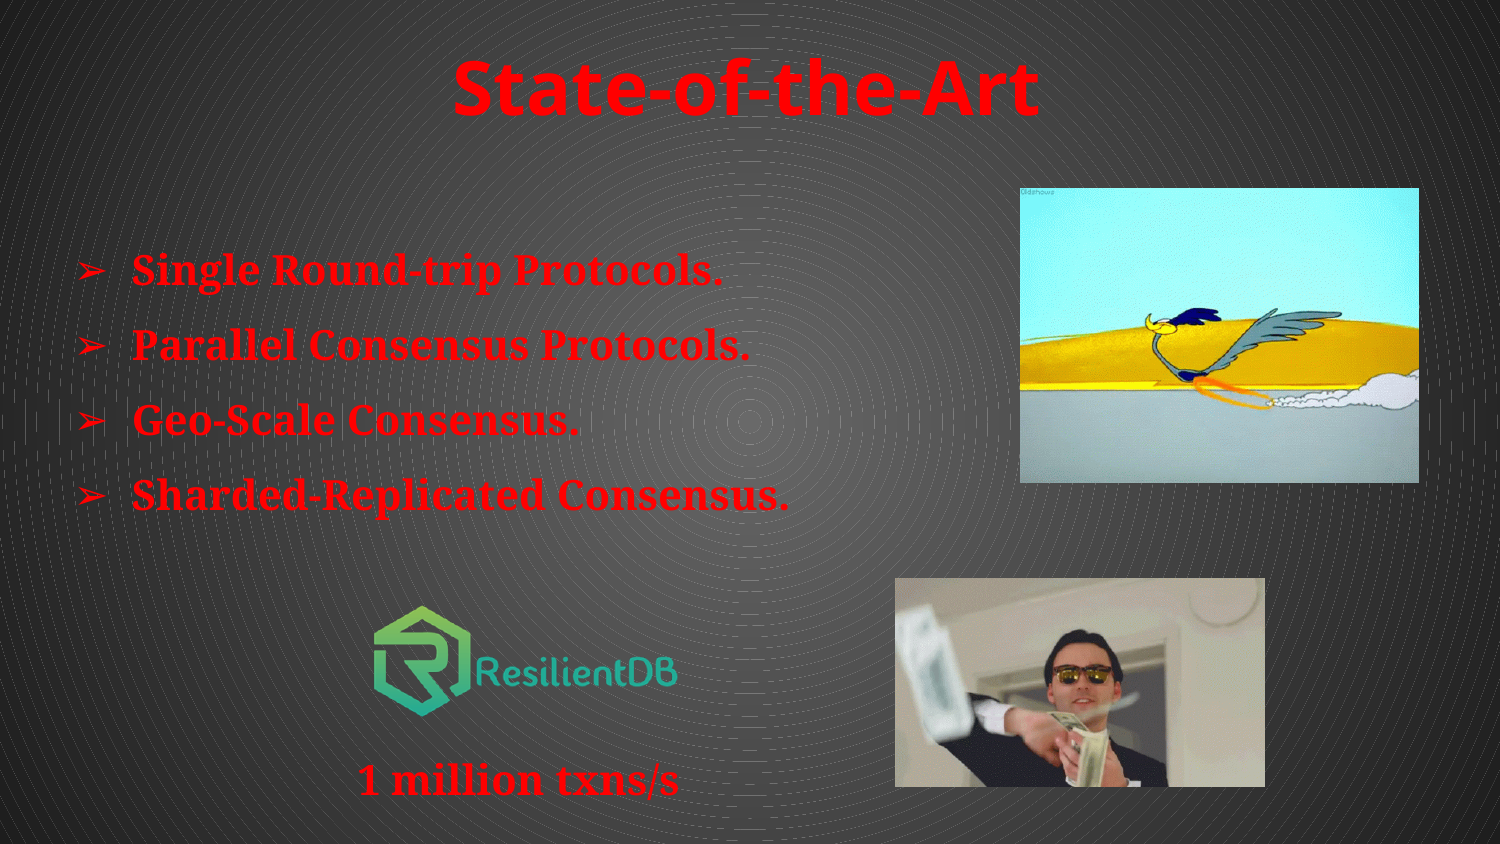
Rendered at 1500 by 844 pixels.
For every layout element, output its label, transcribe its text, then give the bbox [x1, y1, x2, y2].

subtitle Single Round-trip Protocols. Parallel Consensus Protocols. Geo-Scale Consensus. Sharded-Replicated Consensus. [41, 205, 881, 532]
subtitle State-of-the-Art [18, 25, 1476, 205]
subtitle 1 million txns/s [342, 738, 724, 824]
picture [894, 578, 1265, 787]
picture [354, 590, 699, 731]
picture [1020, 188, 1419, 483]
